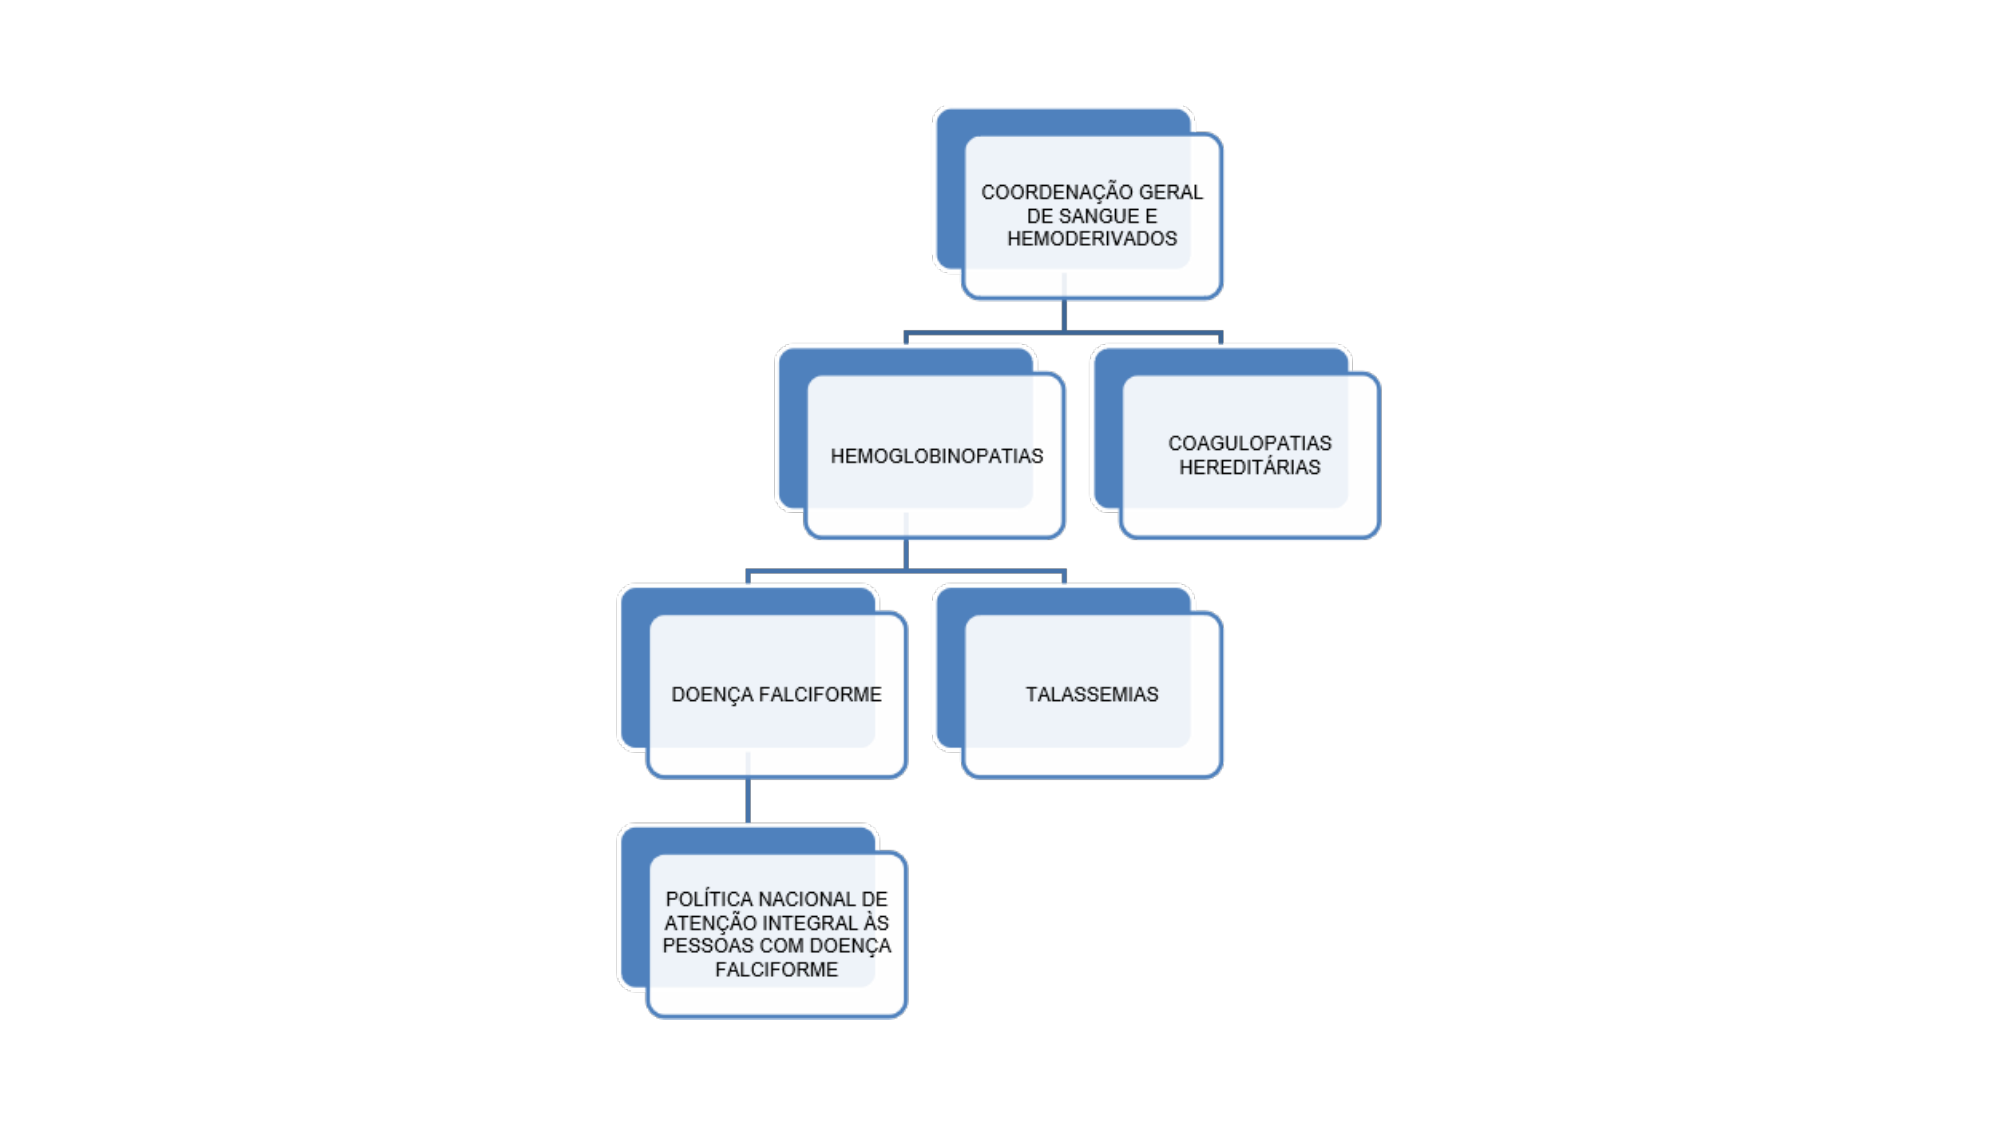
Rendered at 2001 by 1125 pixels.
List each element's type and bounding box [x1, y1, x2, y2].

picture [317, 105, 1682, 1020]
